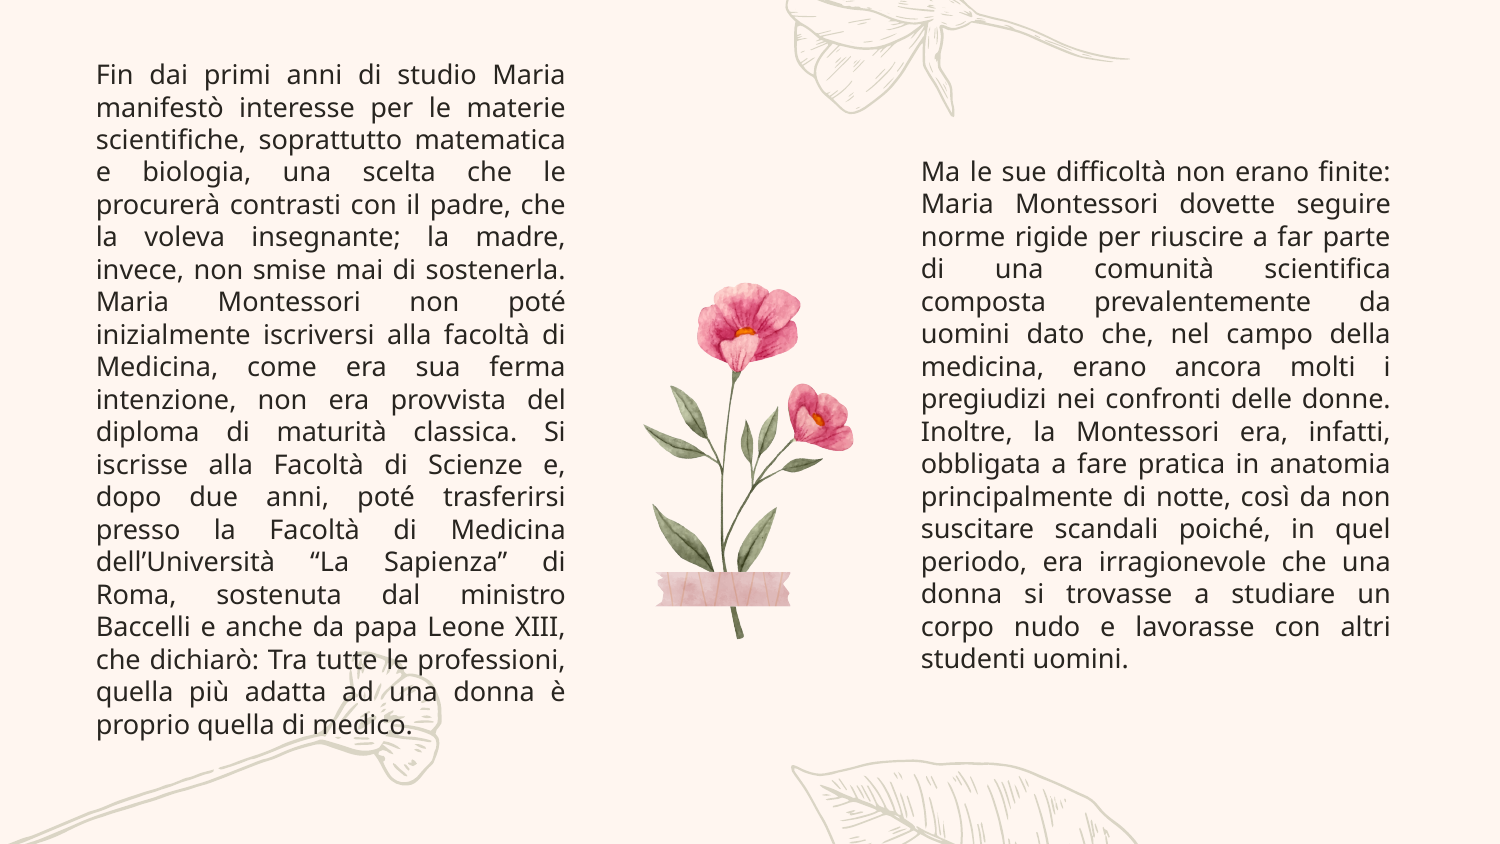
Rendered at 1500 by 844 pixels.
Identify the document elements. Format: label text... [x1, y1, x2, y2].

subtitle Ma le sue difficoltà non erano finite: Maria Montessori dovette seguire norme rigide per riuscire a far parte di una comunità scientifica composta prevalentemente da uomini dato che, nel campo della medicina, erano ancora molti i pregiudizi nei confronti delle donne. Inoltre, la Montessori era, infatti, obbligata a fare pratica in anatomia principalmente di notte, così da non suscitare scandali poiché, in quel periodo, era irragionevole che una donna si trovasse a studiare un corpo nudo e lavorasse con altri studenti uomini. [905, 139, 1406, 705]
subtitle Fin dai primi anni di studio Maria manifestò interesse per le materie scientifiche, soprattutto matematica e biologia, una scelta che le procurerà contrasti con il padre, che la voleva insegnante; la madre, invece, non smise mai di sostenerla. Maria Montessori non poté inizialmente iscriversi alla facoltà di Medicina, come era sua ferma intenzione, non era provvista del diploma di maturità classica. Si iscrisse alla Facoltà di Scienze e, dopo due anni, poté trasferirsi presso la Facoltà di Medicina dell’Università “La Sapienza” di Roma, sostenuta dal ministro Baccelli e anche da papa Leone XIII, che dichiarò: Tra tutte le professioni, quella più adatta ad una donna è proprio quella di medico. [80, 42, 581, 608]
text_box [539, 182, 961, 735]
